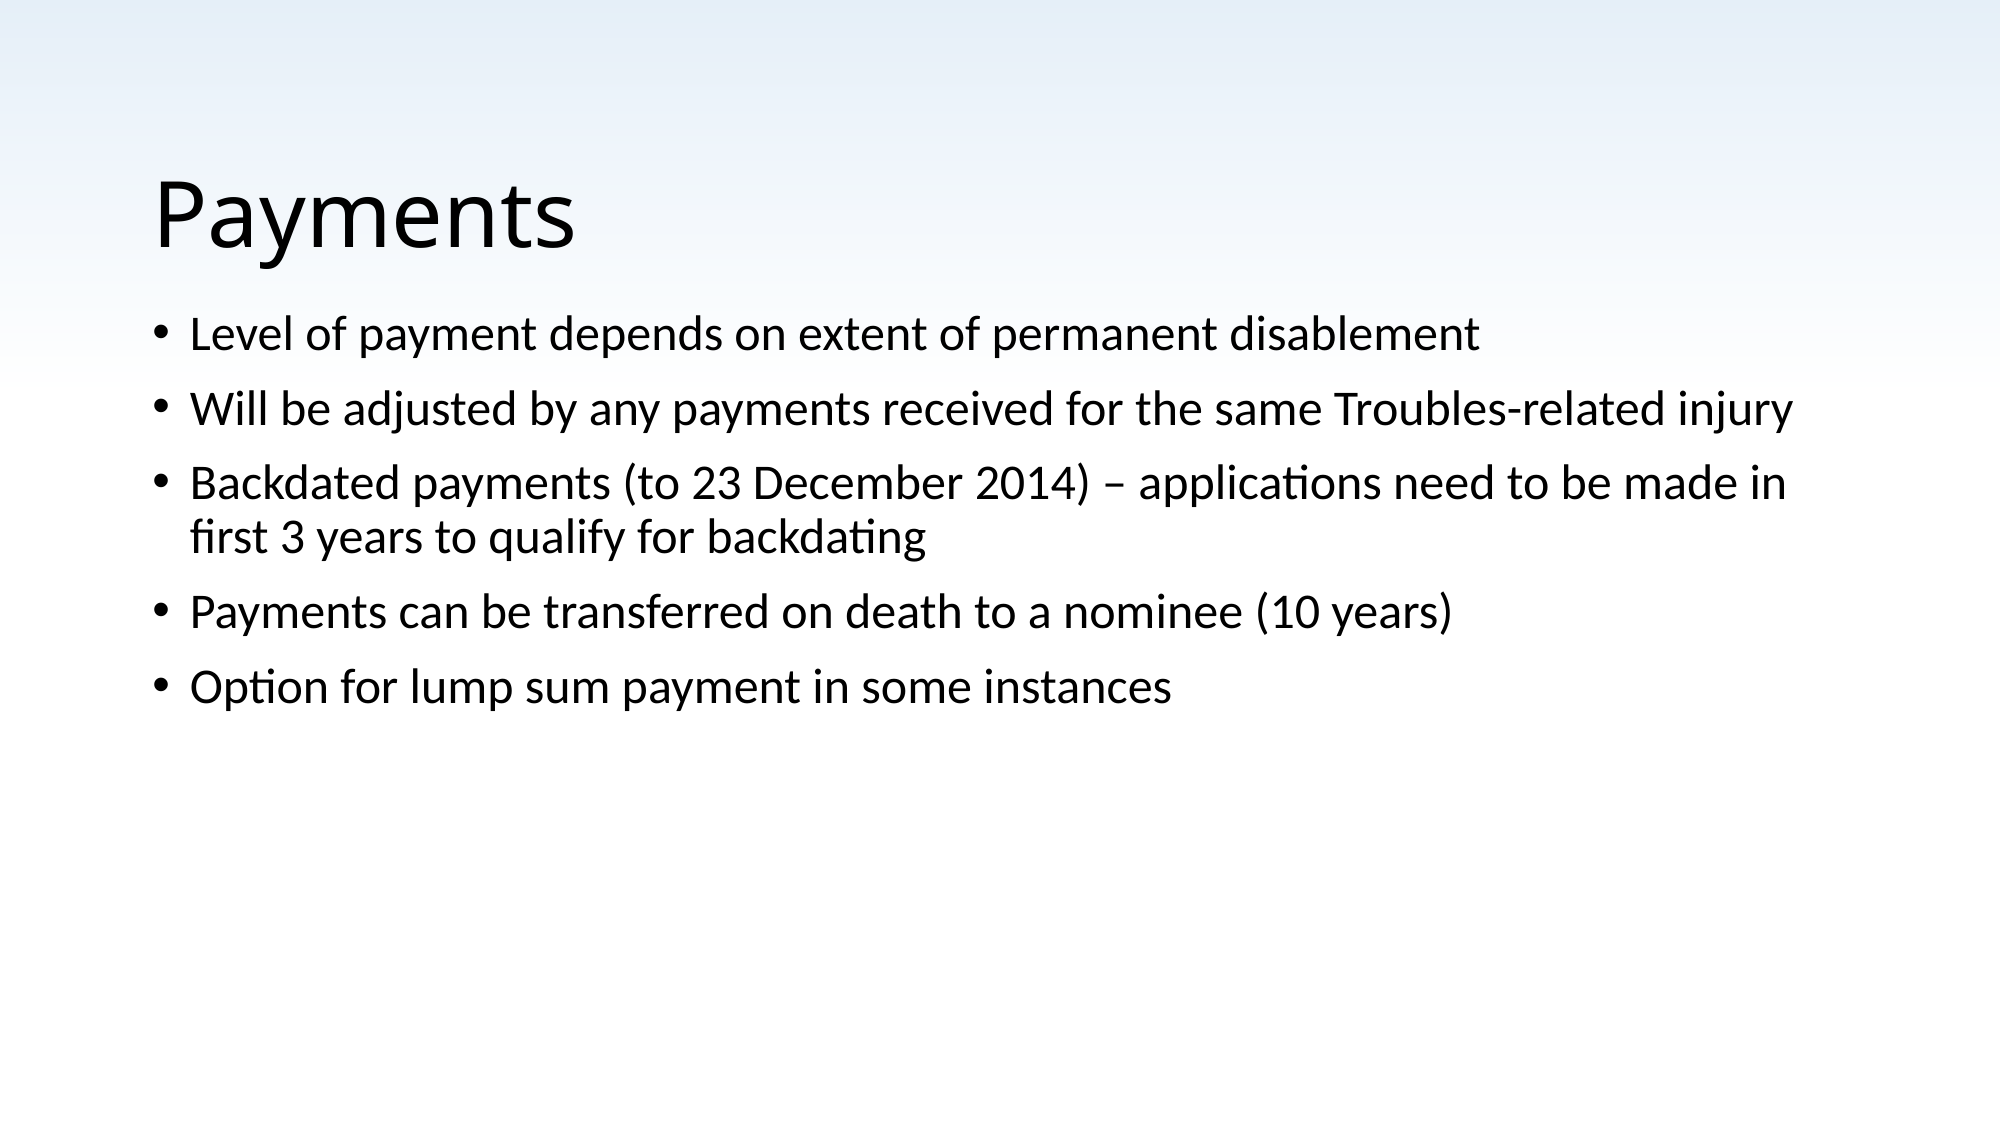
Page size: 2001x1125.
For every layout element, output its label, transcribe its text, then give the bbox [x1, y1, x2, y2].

title Payments [137, 59, 1863, 278]
list Level of payment depends on extent of permanent disablement Will be adjusted by any payments received for the same Troubles-related injury Backdated payments (to 23 December 2014) – applications need to be made in first 3 years to qualify for backdating Payments can be transferred on death to a nominee (10 years) Option for lump sum payment in some instances [137, 299, 1863, 1014]
